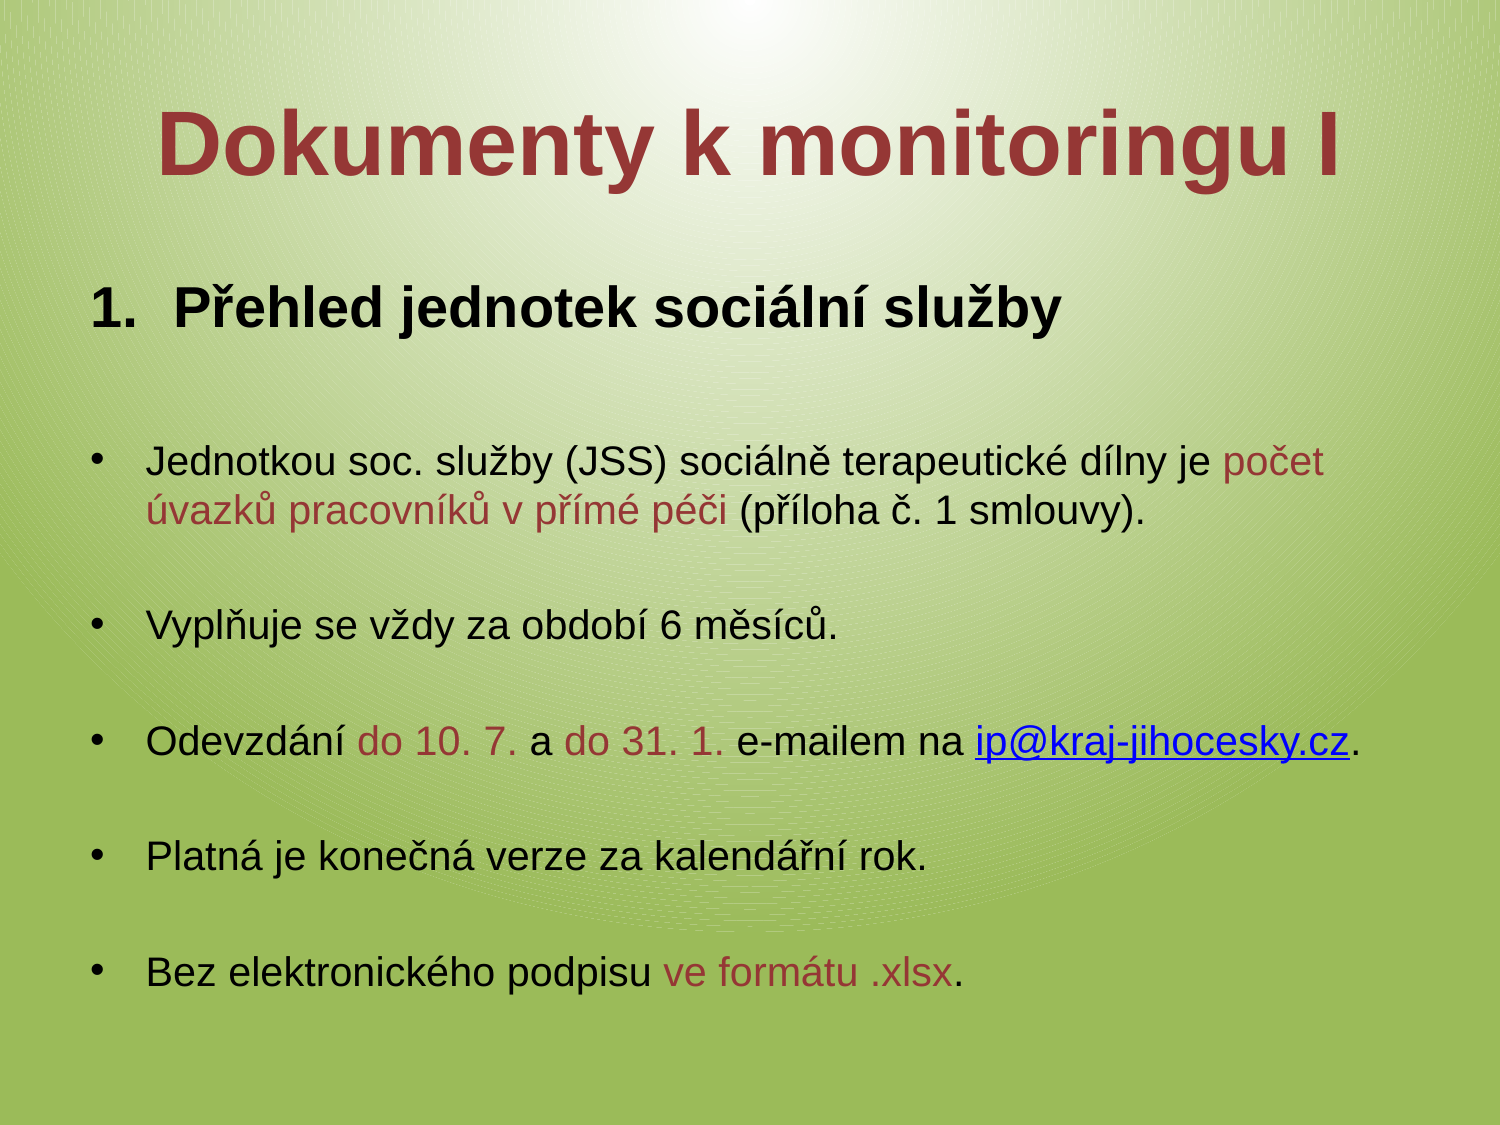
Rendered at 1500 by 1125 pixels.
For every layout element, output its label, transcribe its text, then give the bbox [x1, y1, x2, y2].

title Dokumenty k monitoringu I [75, 45, 1425, 233]
list Přehled jednotek sociální služby Jednotkou soc. služby (JSS) sociálně terapeutické dílny je počet úvazků pracovníků v přímé péči (příloha č. 1 smlouvy). Vyplňuje se vždy za období 6 měsíců. Odevzdání do 10. 7. a do 31. 1. e-mailem na ip@kraj-jihocesky.cz. Platná je konečná verze za kalendářní rok. Bez elektronického podpisu ve formátu .xlsx. [75, 262, 1425, 1005]
